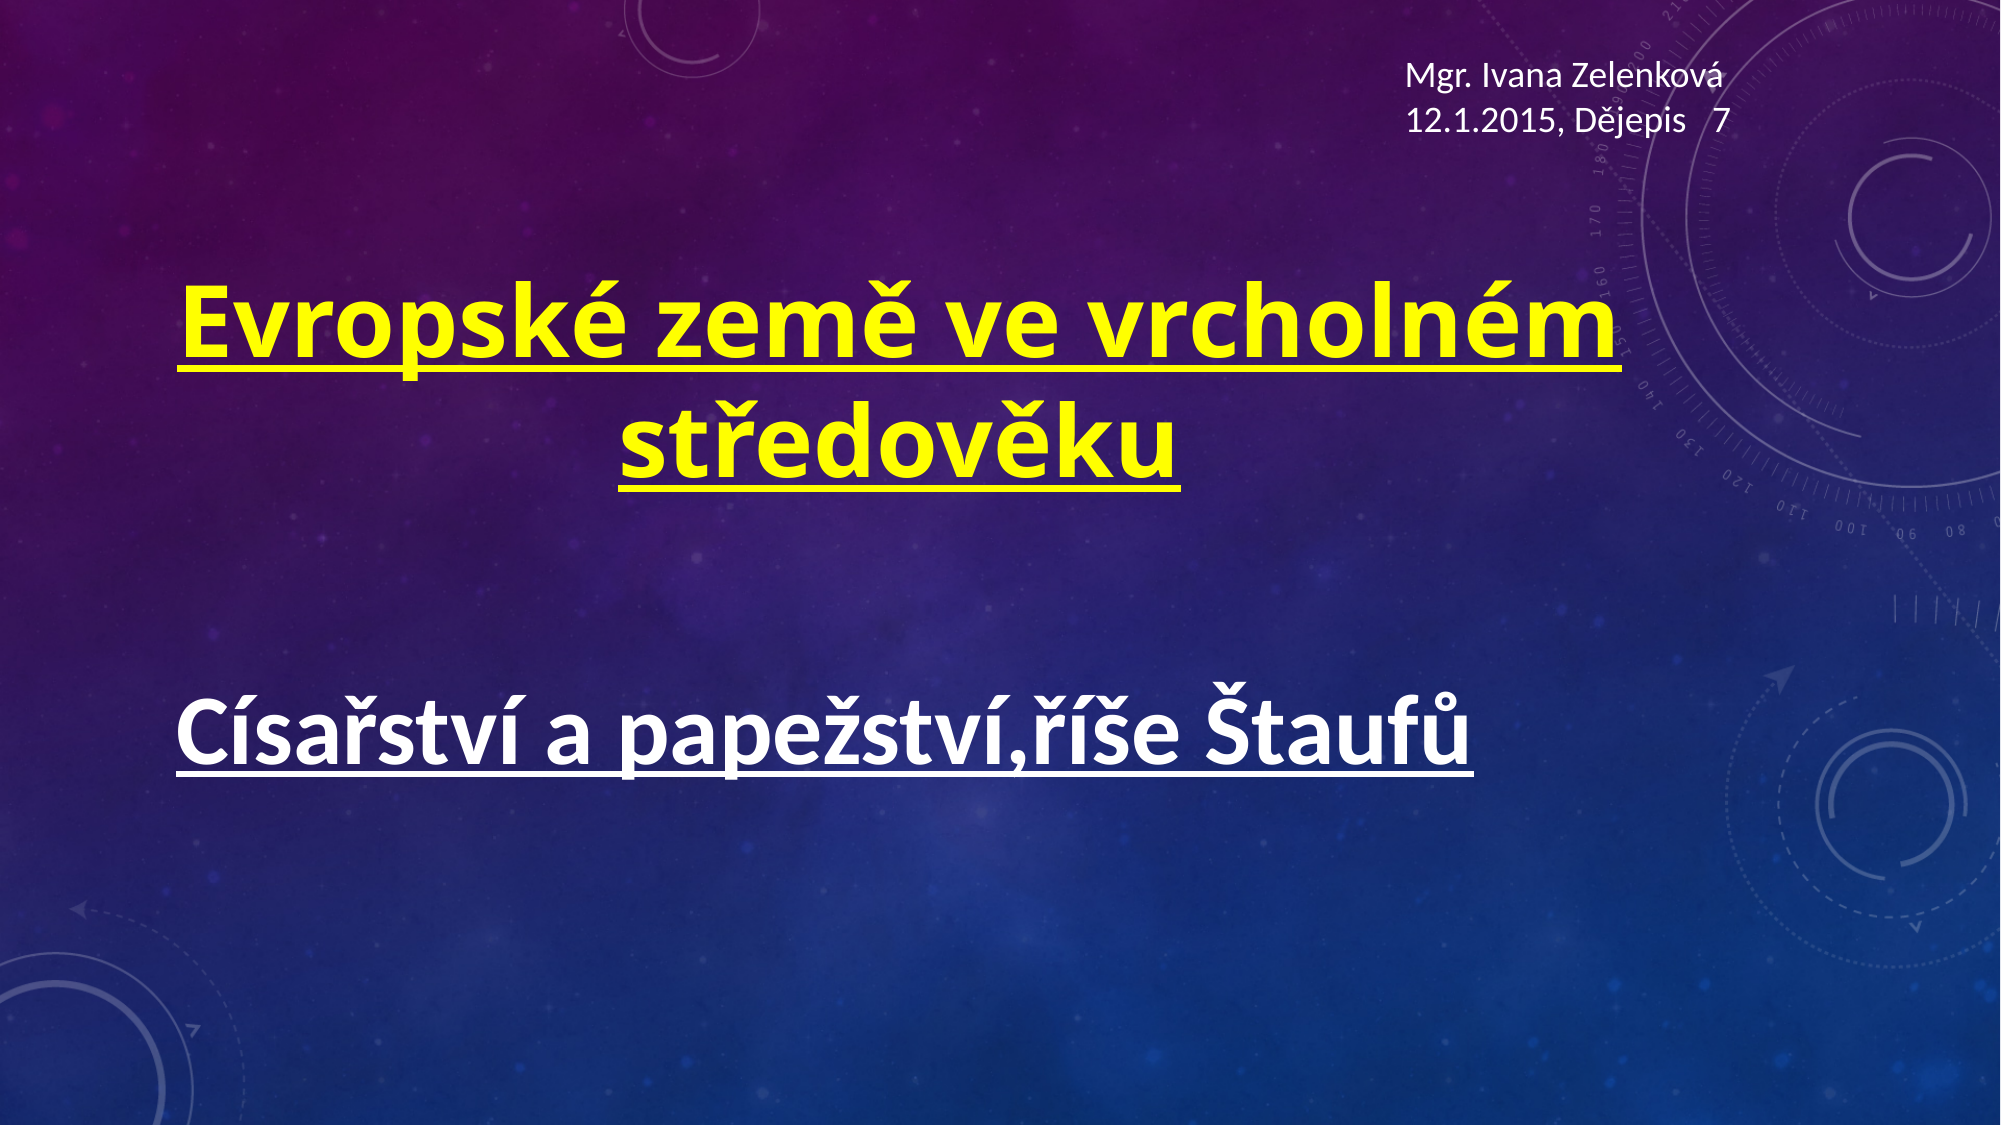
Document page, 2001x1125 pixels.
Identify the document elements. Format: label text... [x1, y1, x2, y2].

text_box Evropské země ve vrcholném středověku [137, 250, 1662, 505]
text_box Mgr. Ivana Zelenková 12.1.2015, Dějepis 7 [1389, 42, 1898, 148]
text_box [397, 434, 1308, 531]
picture [0, 0, 2001, 1125]
text_box Císařství a papežství,říše Štaufů [161, 656, 1780, 792]
